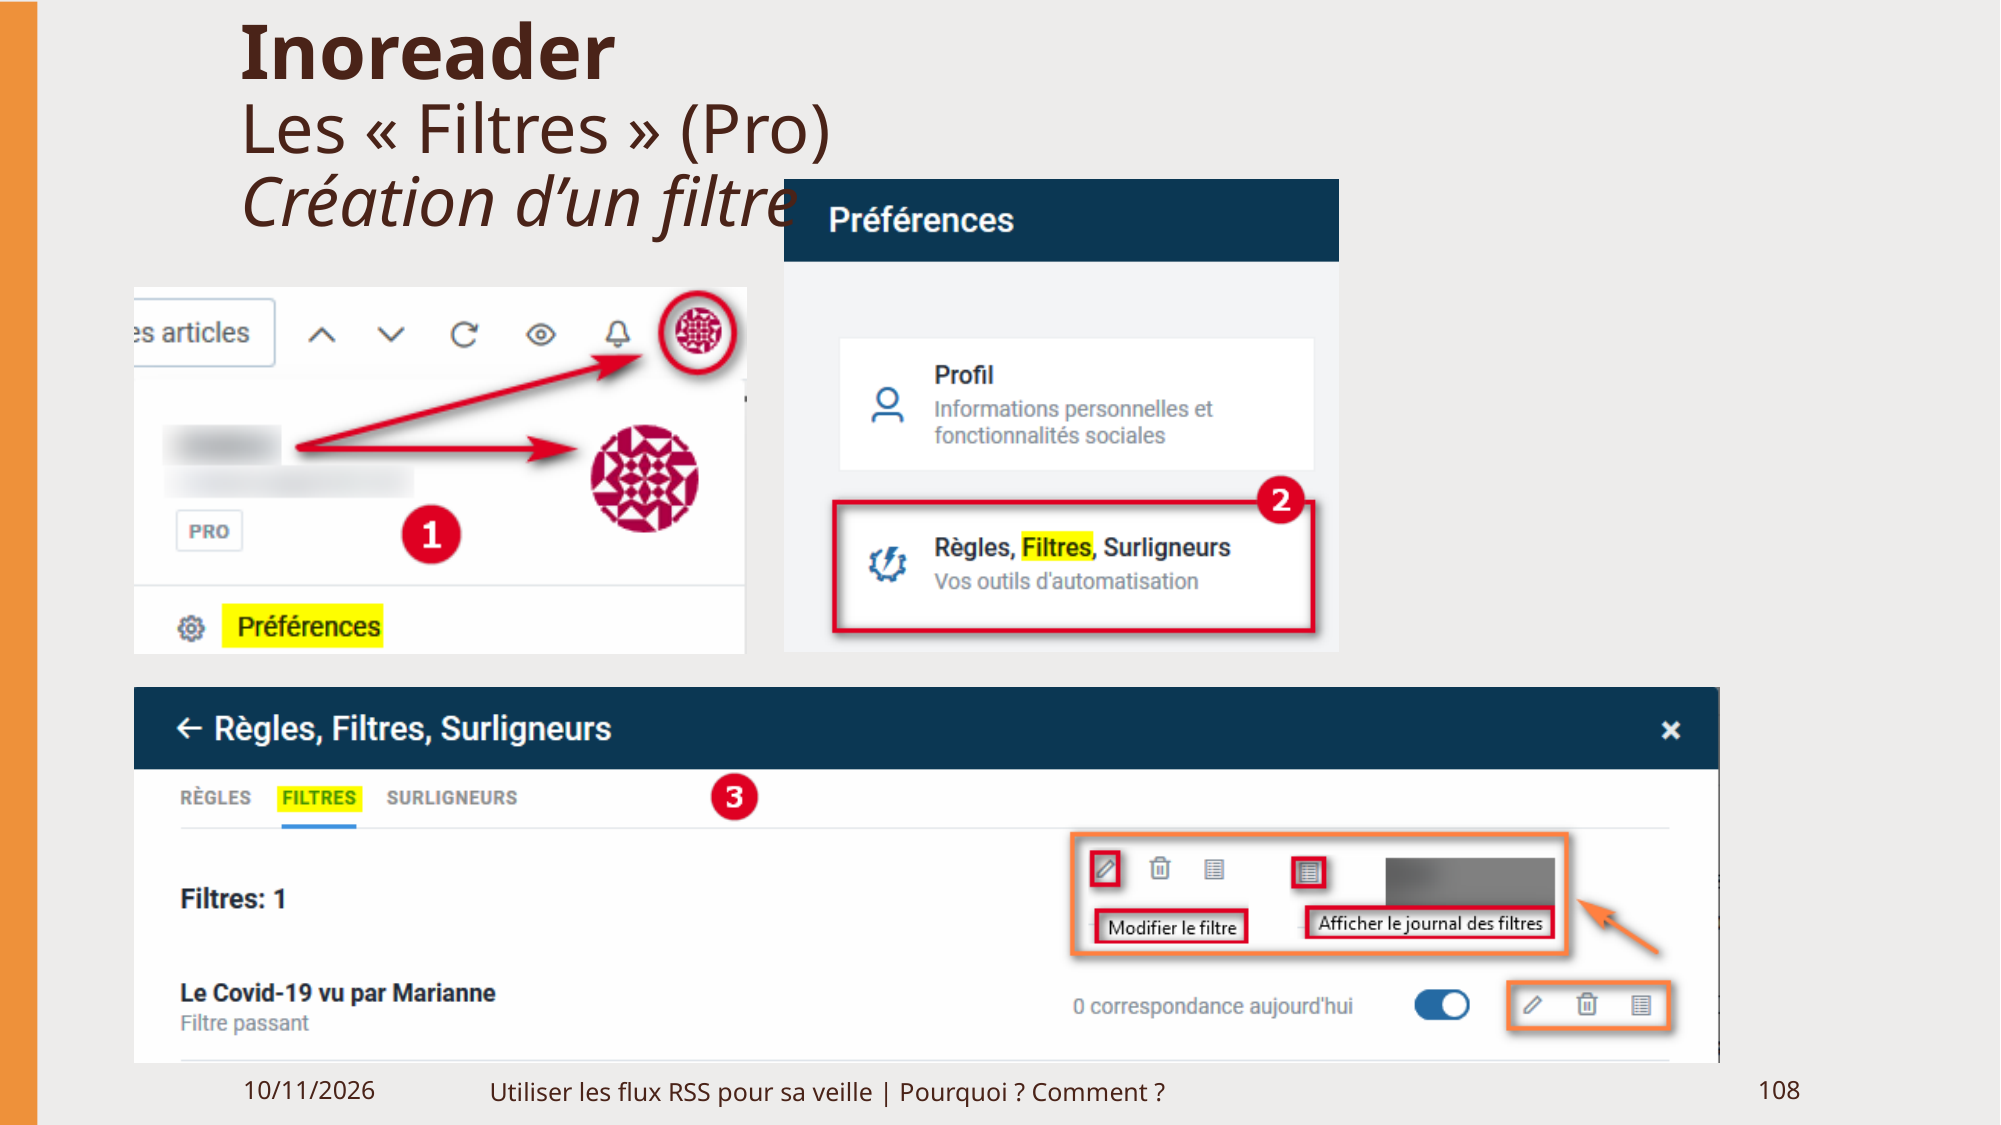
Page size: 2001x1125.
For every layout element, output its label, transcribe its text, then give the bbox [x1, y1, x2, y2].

picture [134, 287, 747, 654]
picture [784, 179, 1339, 652]
title Inoreader Les « Filtres » (Pro) Création d’un filtre [225, 7, 1800, 252]
footer Utiliser les flux RSS pour sa veille | Pourquoi ? Comment ? [474, 1063, 1505, 1125]
picture [134, 687, 1720, 1063]
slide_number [228, 1063, 426, 1125]
slide_number 108 [1553, 1058, 1816, 1125]
